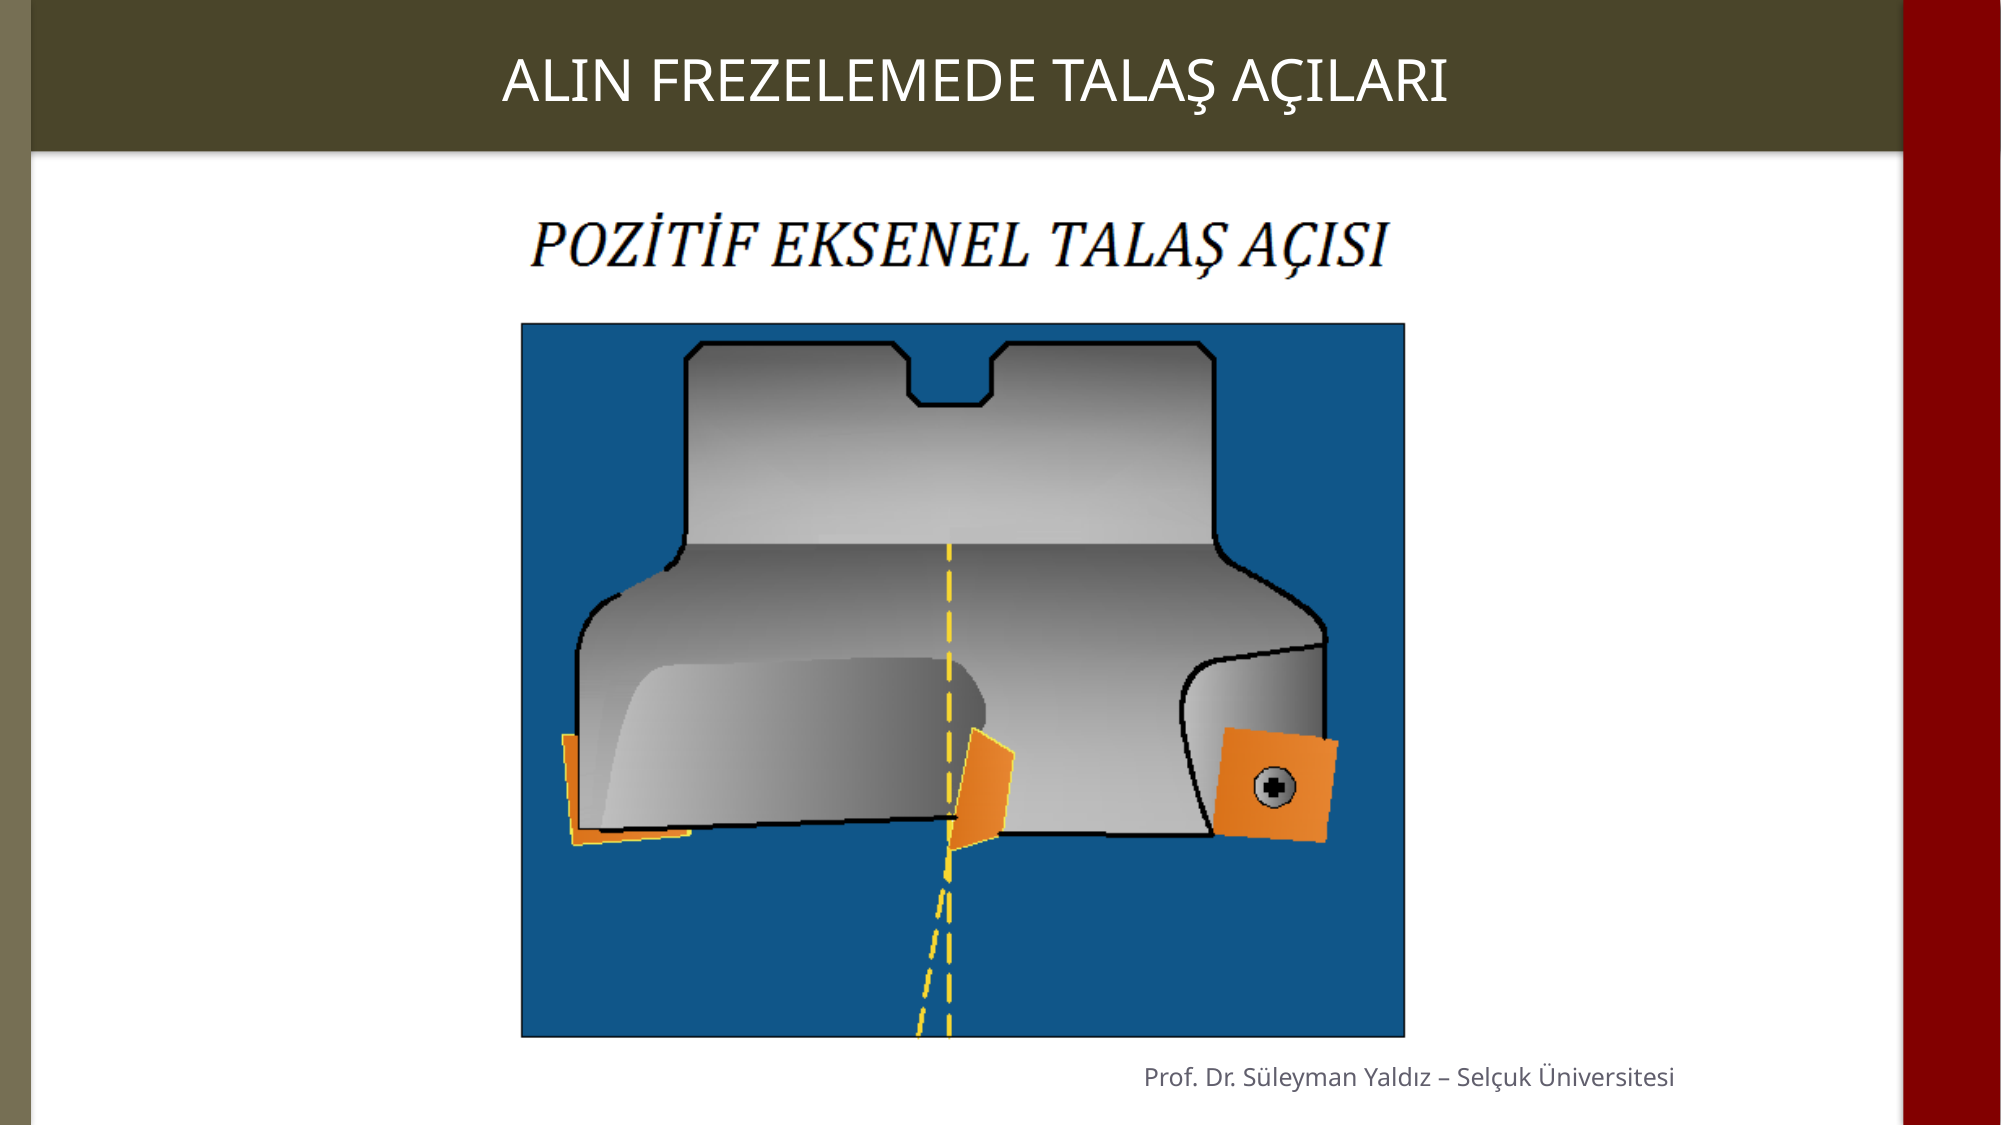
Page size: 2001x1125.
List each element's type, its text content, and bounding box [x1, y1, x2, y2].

text_box ALIN FREZELEMEDE TALAŞ AÇILARI [444, 35, 1508, 121]
picture [509, 207, 1420, 1051]
